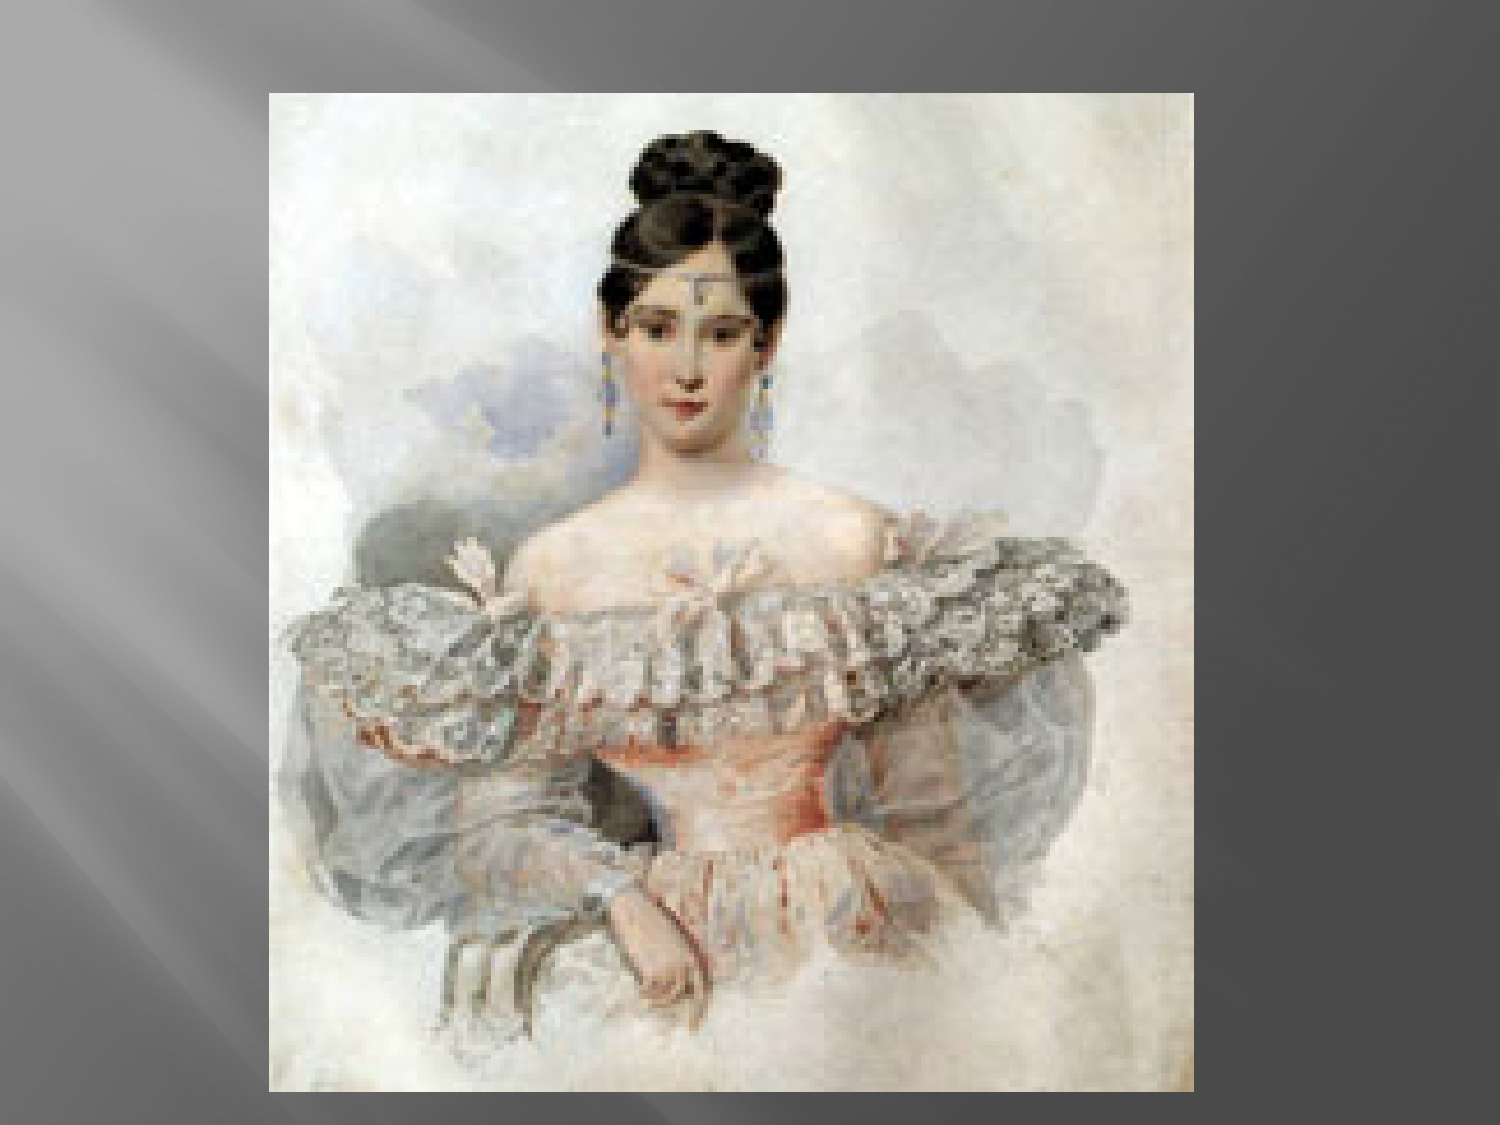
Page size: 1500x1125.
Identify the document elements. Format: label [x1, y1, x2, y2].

list [269, 93, 1194, 1092]
